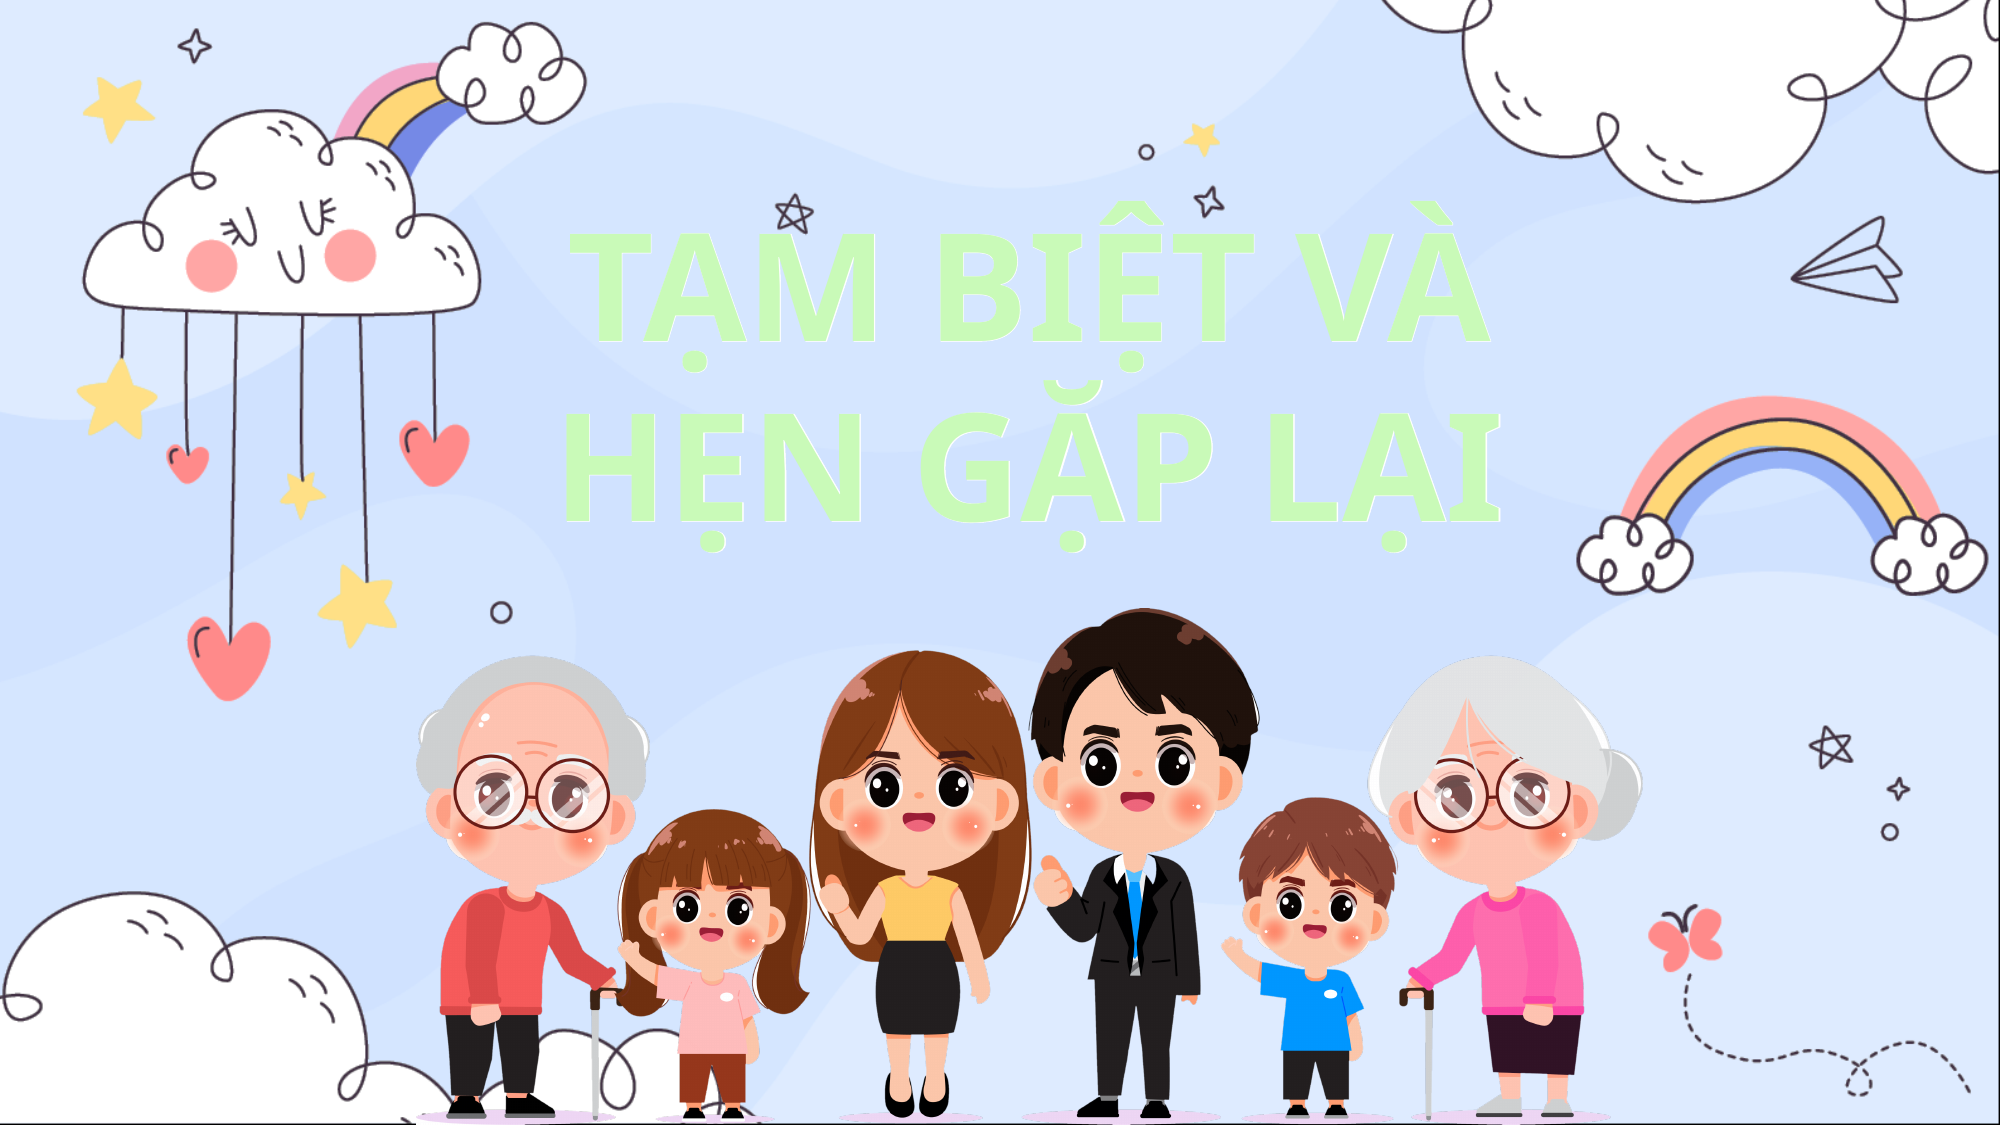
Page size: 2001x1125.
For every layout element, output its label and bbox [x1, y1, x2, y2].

text_box [471, 183, 1587, 563]
picture [0, 0, 2000, 1125]
